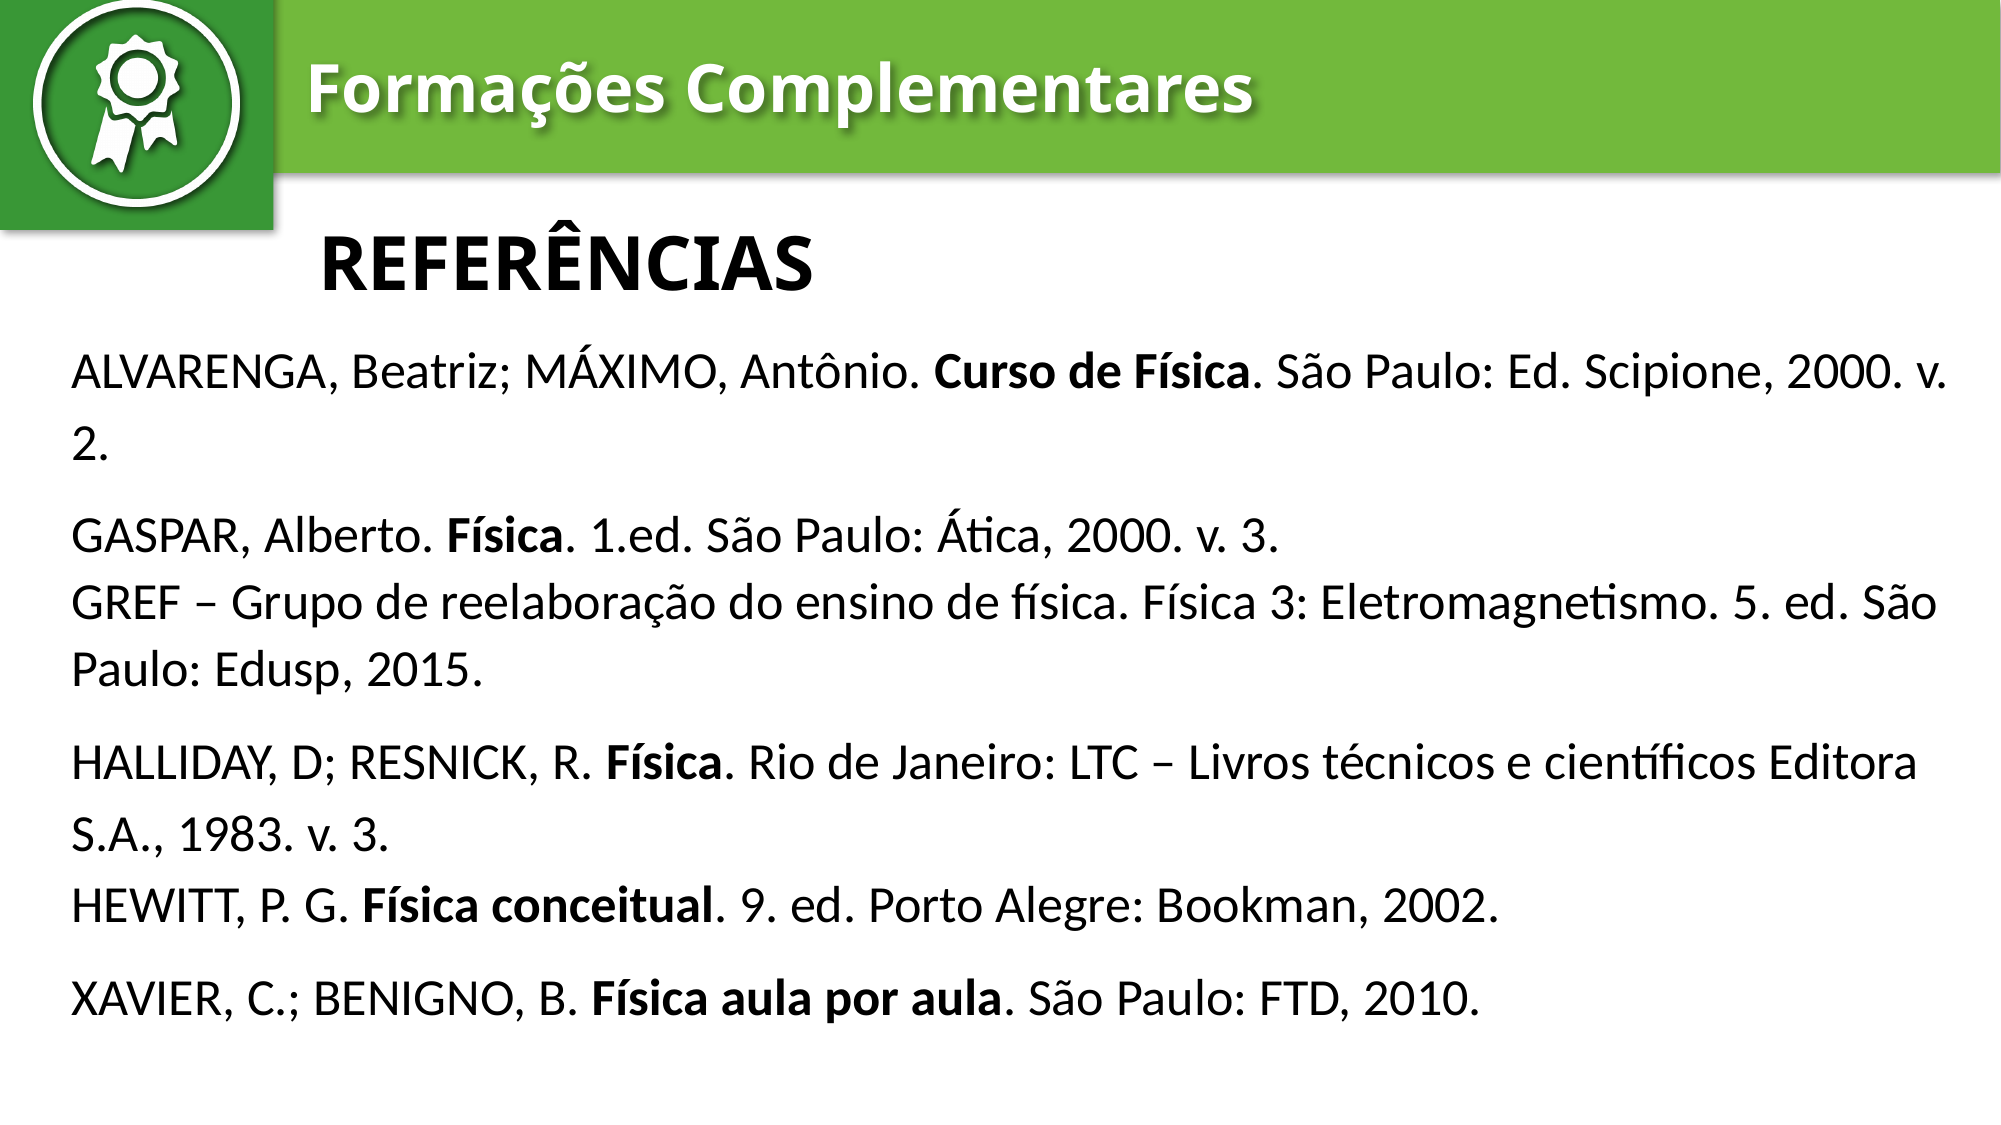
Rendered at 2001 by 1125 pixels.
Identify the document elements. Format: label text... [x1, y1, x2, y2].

title REFERÊNCIAS [303, 208, 2000, 312]
picture [33, 0, 240, 207]
text_box ALVARENGA, Beatriz; MÁXIMO, Antônio. Curso de Física. São Paulo: Ed. Scipione, 2000. v. 2. GASPAR, Alberto. Física. 1.ed. São Paulo: Ática, 2000. v. 3. GREF – Grupo de reelaboração do ensino de física. Física 3: Eletromagnetismo. 5. ed. São Paulo: Edusp, 2015. HALLIDAY, D; RESNICK, R. Física. Rio de Janeiro: LTC – Livros técnicos e científicos Editora S.A., 1983. v. 3. HEWITT, P. G. Física conceitual. 9. ed. Porto Alegre: Bookman, 2002. XAVIER, C.; BENIGNO, B. Física aula por aula. São Paulo: FTD, 2010. [56, 311, 1969, 1041]
